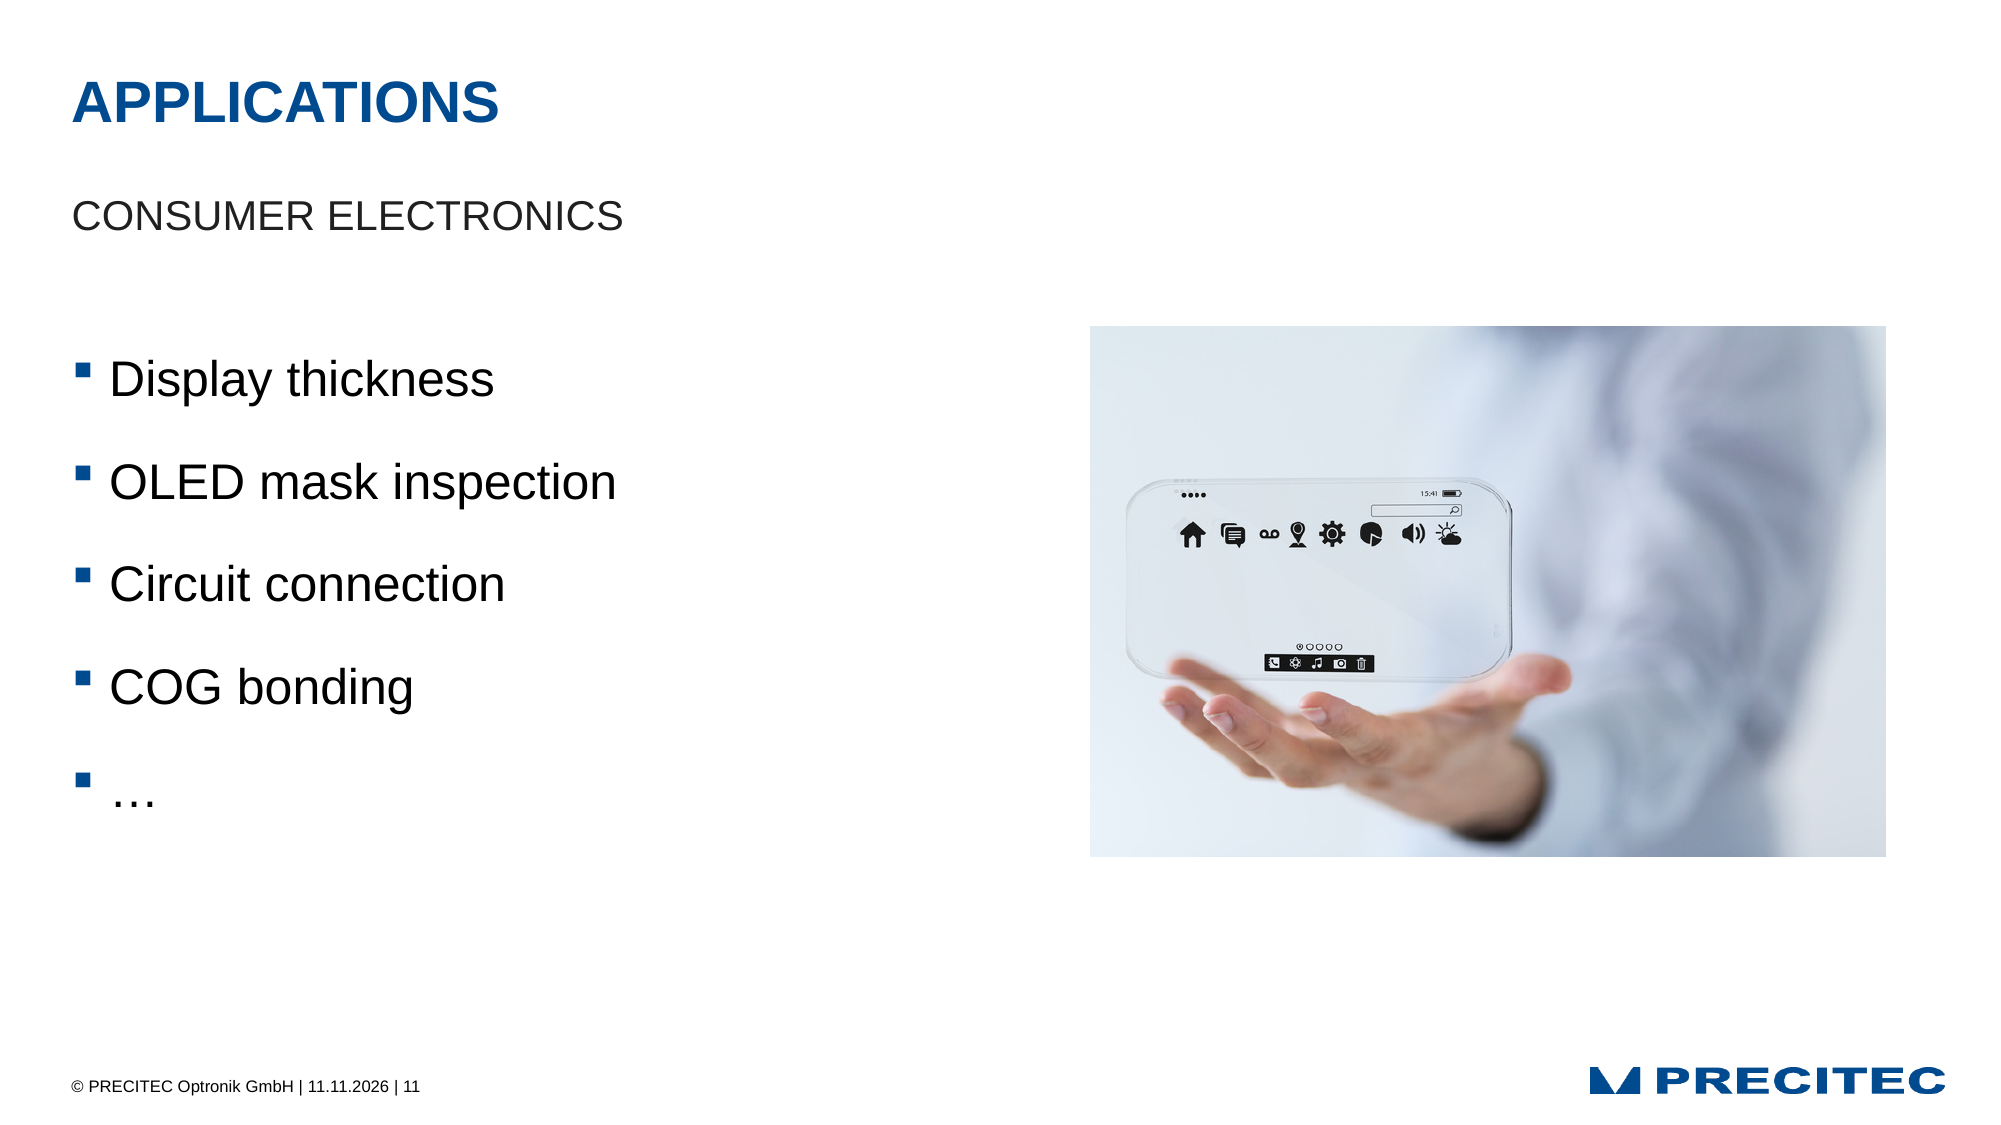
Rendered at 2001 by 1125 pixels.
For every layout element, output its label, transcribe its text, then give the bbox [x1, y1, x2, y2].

subtitle Consumer electronics [56, 186, 1925, 269]
title Applications [56, 56, 1925, 143]
picture [1090, 326, 1886, 857]
picture [1590, 1067, 1945, 1094]
list Display thickness OLED mask inspection Circuit connection COG bonding … [56, 309, 1925, 1011]
